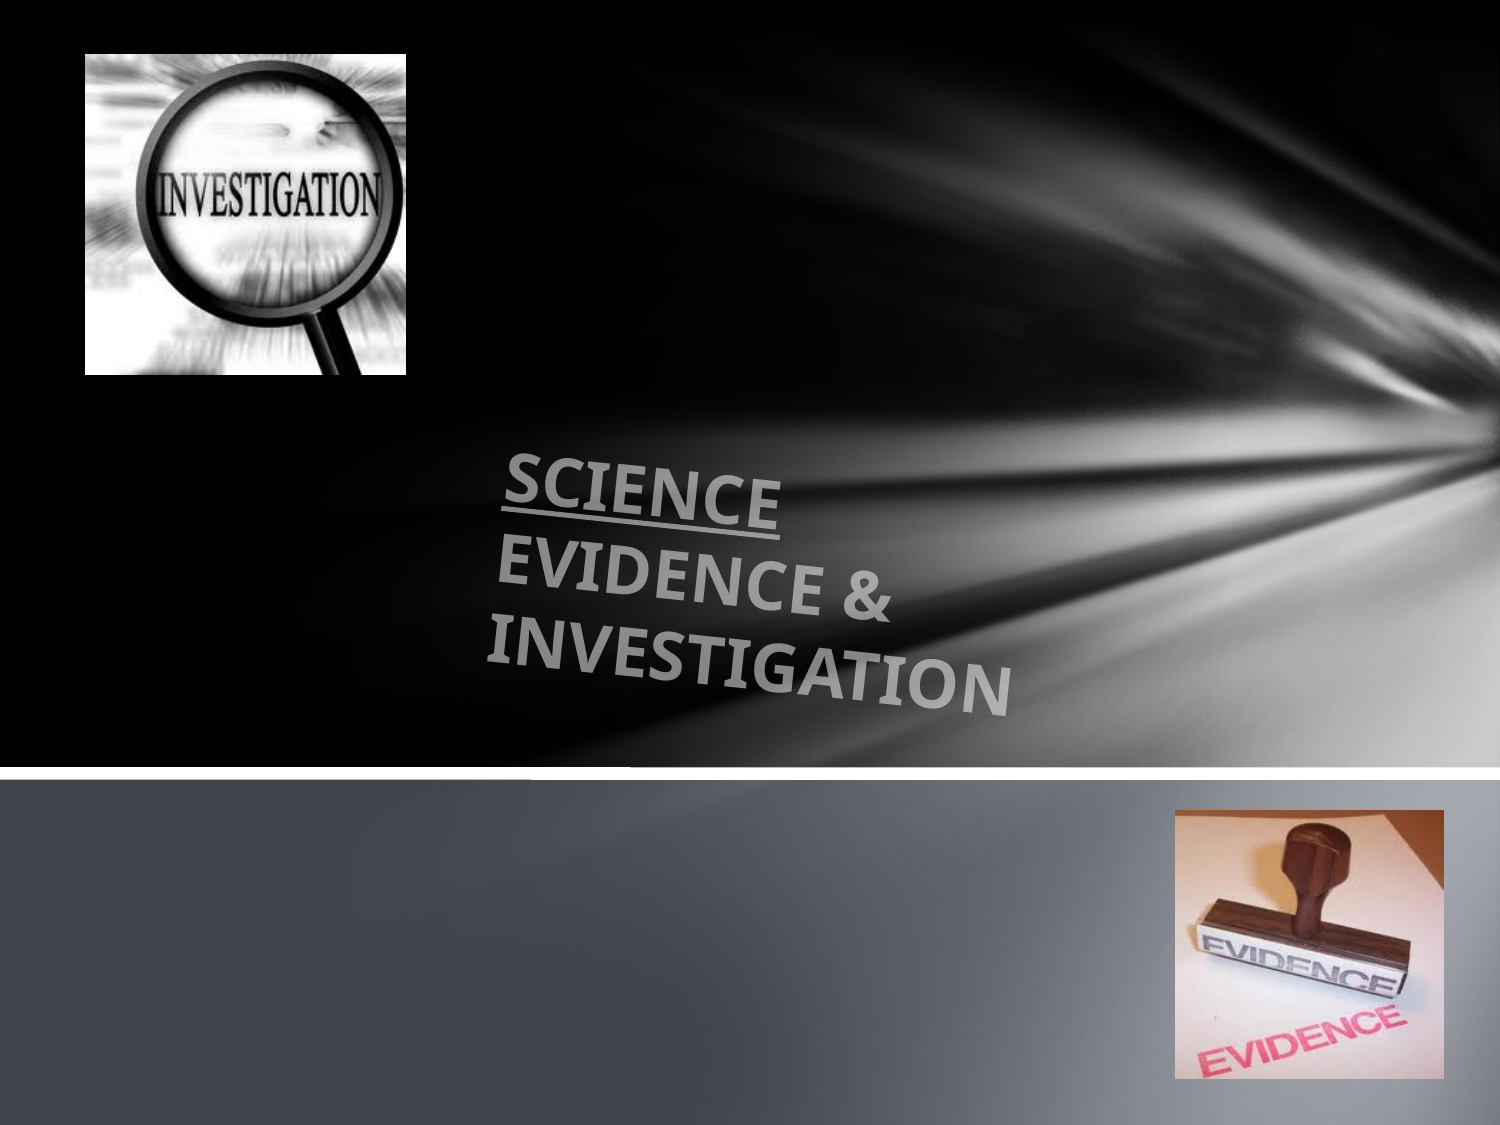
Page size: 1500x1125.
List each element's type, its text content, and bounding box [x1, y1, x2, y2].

picture [85, 54, 407, 376]
picture [1174, 810, 1444, 1079]
title SCIENCE EVIDENCE & INVESTIGATION [468, 420, 1390, 776]
